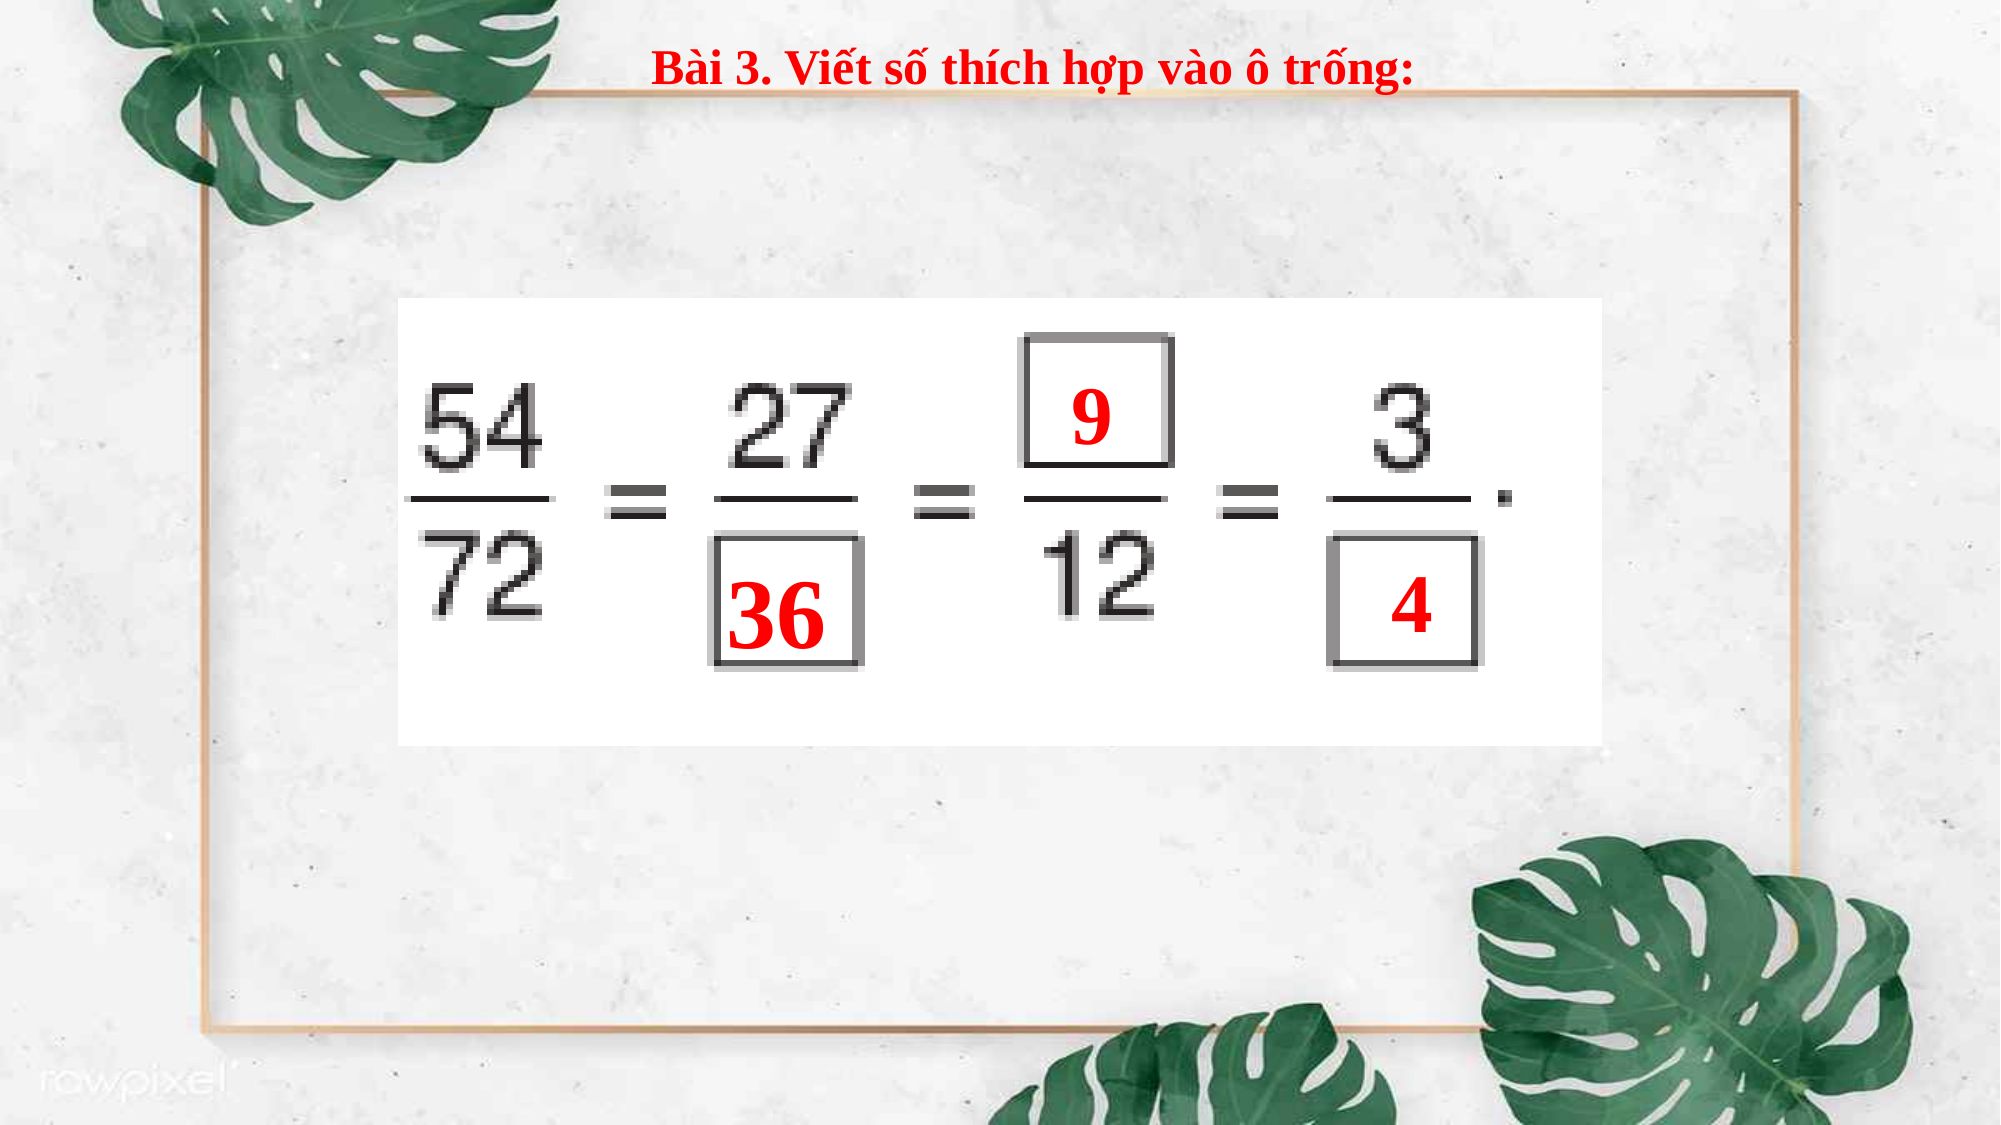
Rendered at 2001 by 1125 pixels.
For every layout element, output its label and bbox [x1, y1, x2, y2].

picture [398, 297, 1602, 746]
list [0, 0, 2000, 1125]
